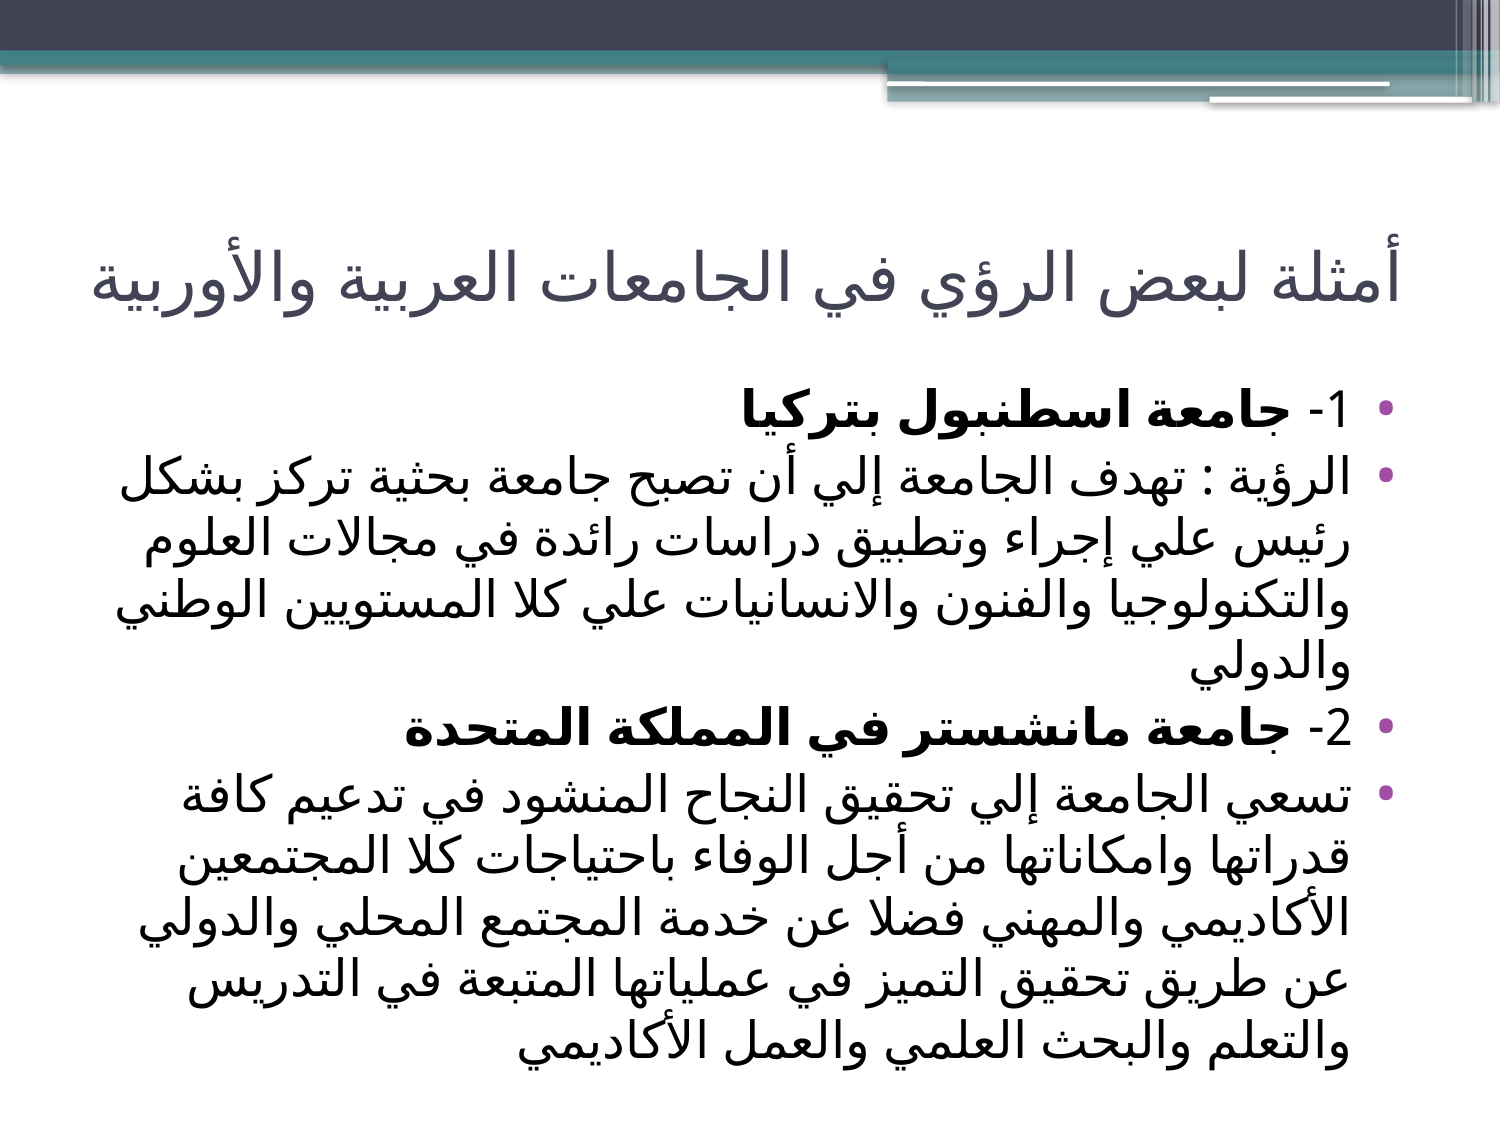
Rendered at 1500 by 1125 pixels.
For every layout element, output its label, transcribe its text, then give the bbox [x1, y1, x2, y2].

list 1- جامعة اسطنبول بتركيا الرؤية : تهدف الجامعة إلي أن تصبح جامعة بحثية تركز بشكل رئيس علي إجراء وتطبيق دراسات رائدة في مجالات العلوم والتكنولوجيا والفنون والانسانيات علي كلا المستويين الوطني والدولي 2- جامعة مانشستر في المملكة المتحدة تسعي الجامعة إلي تحقيق النجاح المنشود في تدعيم كافة قدراتها وامكاناتها من أجل الوفاء باحتياجات كلا المجتمعين الأكاديمي والمهني فضلا عن خدمة المجتمع المحلي والدولي عن طريق تحقيق التميز في عملياتها المتبعة في التدريس والتعلم والبحث العلمي والعمل الأكاديمي [75, 368, 1425, 1079]
title أمثلة لبعض الرؤي في الجامعات العربية والأوربية [75, 187, 1425, 363]
